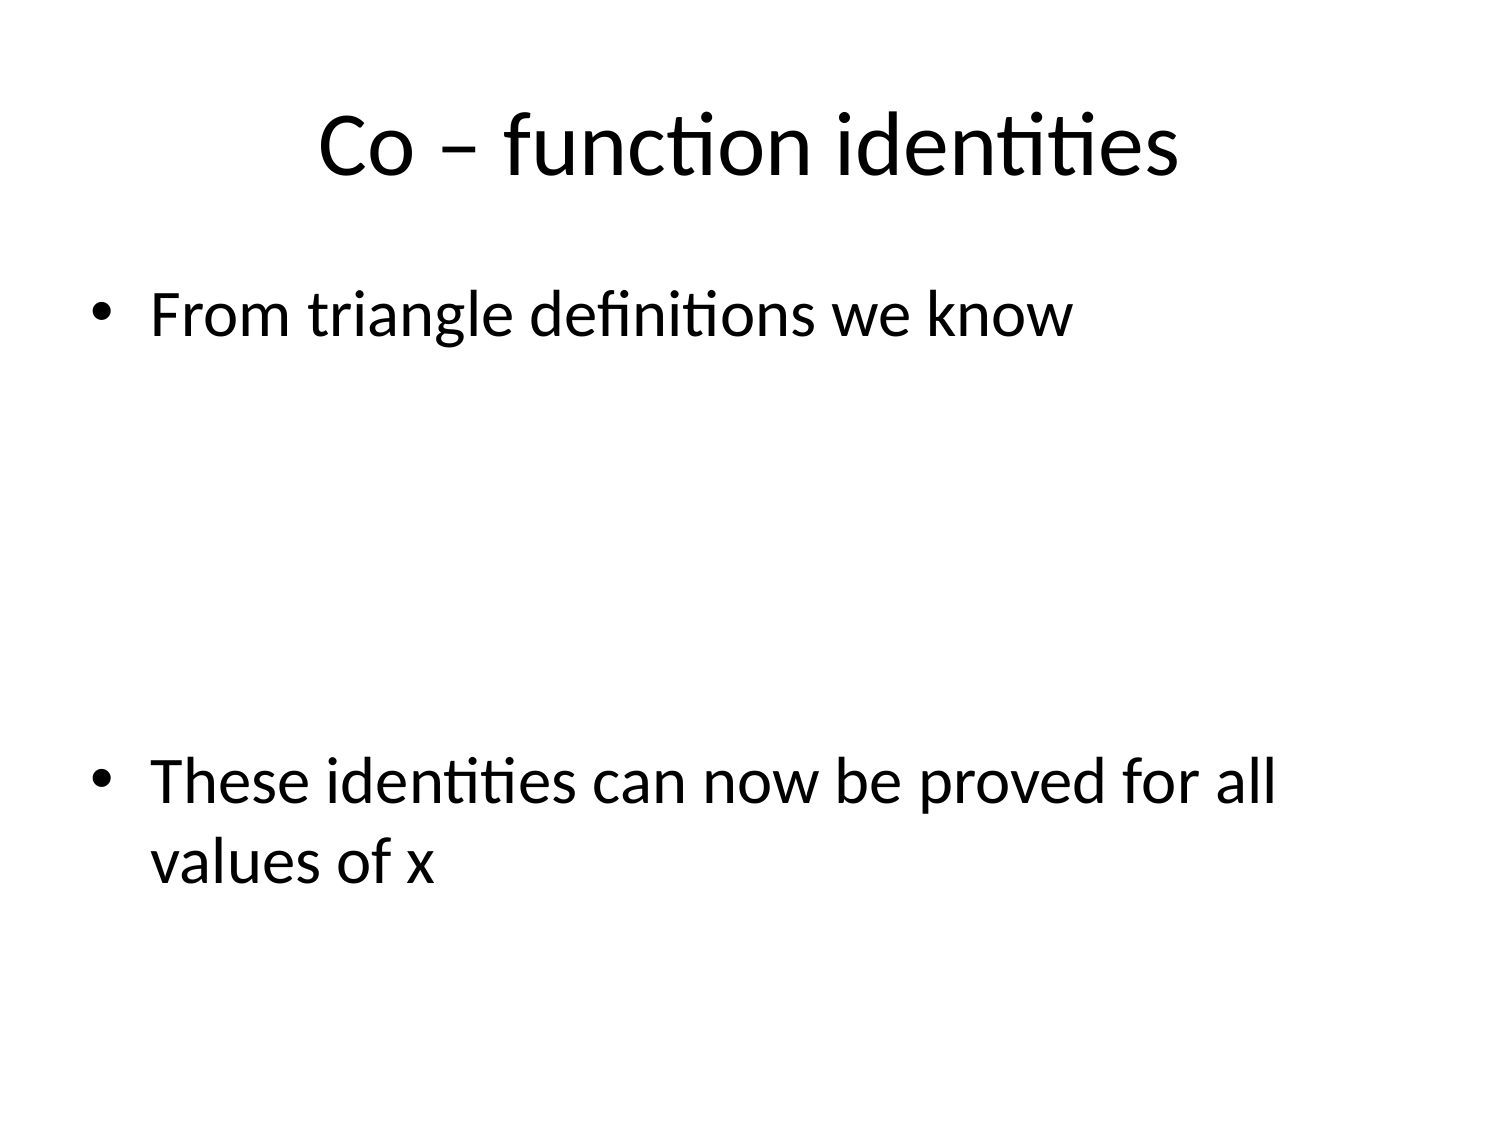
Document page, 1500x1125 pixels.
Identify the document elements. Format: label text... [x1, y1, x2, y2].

title Co – function identities [75, 45, 1425, 233]
